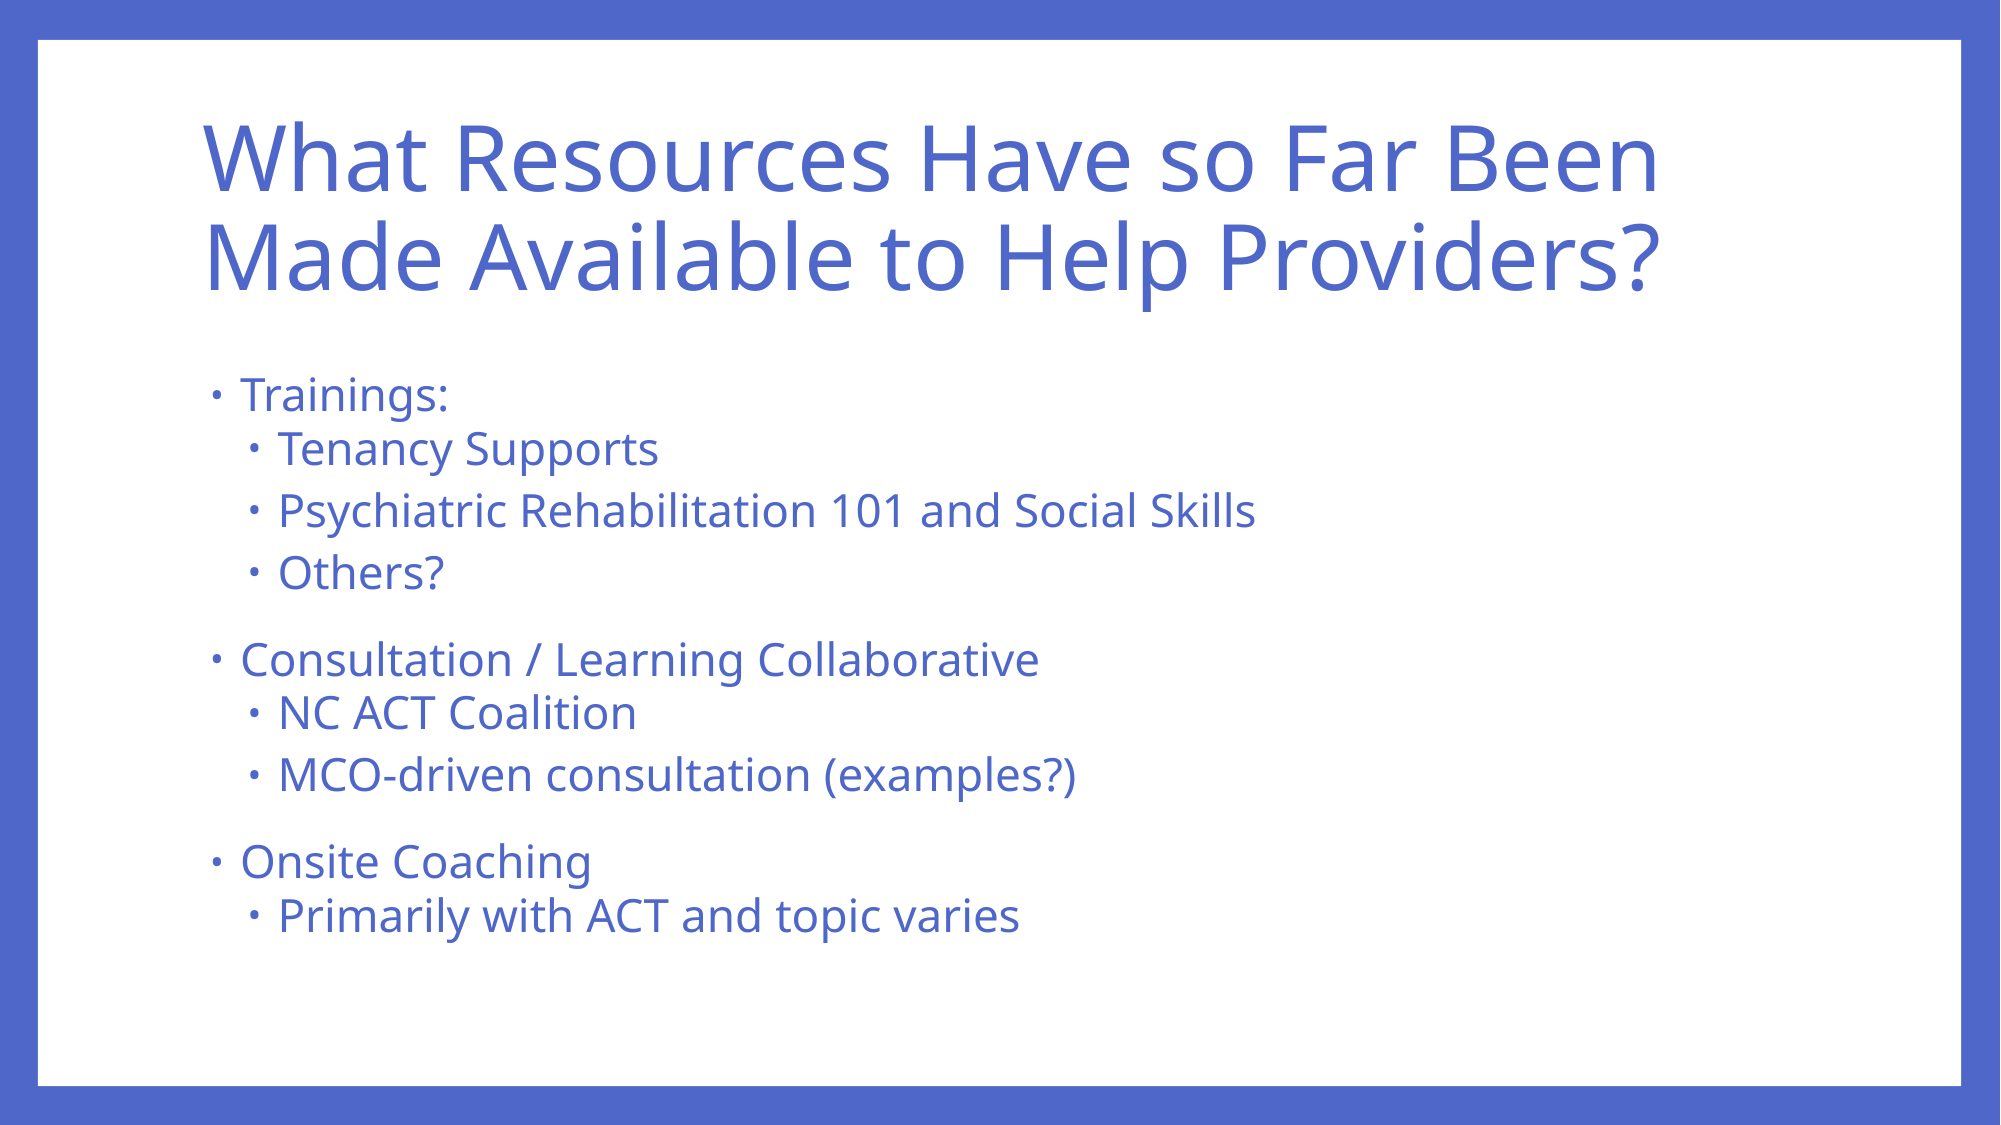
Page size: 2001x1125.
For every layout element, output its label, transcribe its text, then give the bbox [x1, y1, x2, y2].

title What Resources Have so Far Been Made Available to Help Providers? [187, 99, 1808, 323]
list Trainings: Tenancy Supports Psychiatric Rehabilitation 101 and Social Skills Others? Consultation / Learning Collaborative NC ACT Coalition MCO-driven consultation (examples?) Onsite Coaching Primarily with ACT and topic varies [187, 364, 1808, 1000]
